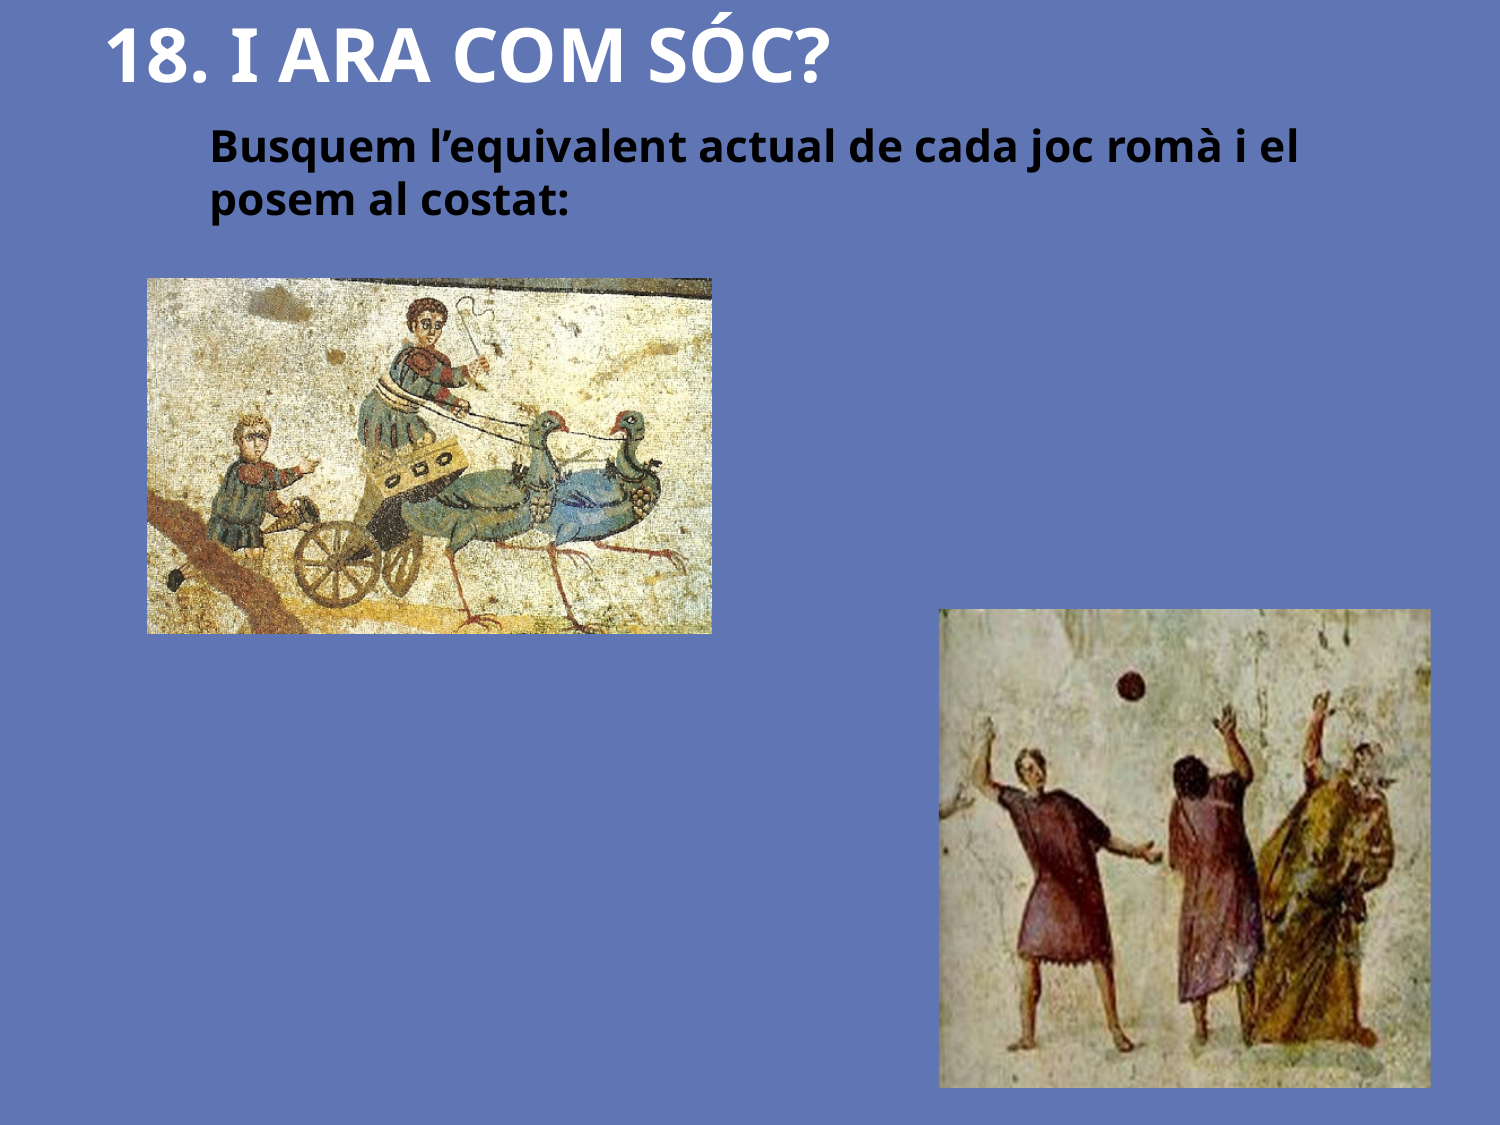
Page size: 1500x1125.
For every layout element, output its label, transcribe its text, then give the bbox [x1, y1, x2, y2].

title 18. I ara com sóc? [88, 1, 1335, 154]
subtitle Busquem l’equivalent actual de cada joc romà i el posem al costat: [194, 109, 1433, 232]
picture [938, 609, 1431, 1088]
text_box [147, 278, 712, 634]
